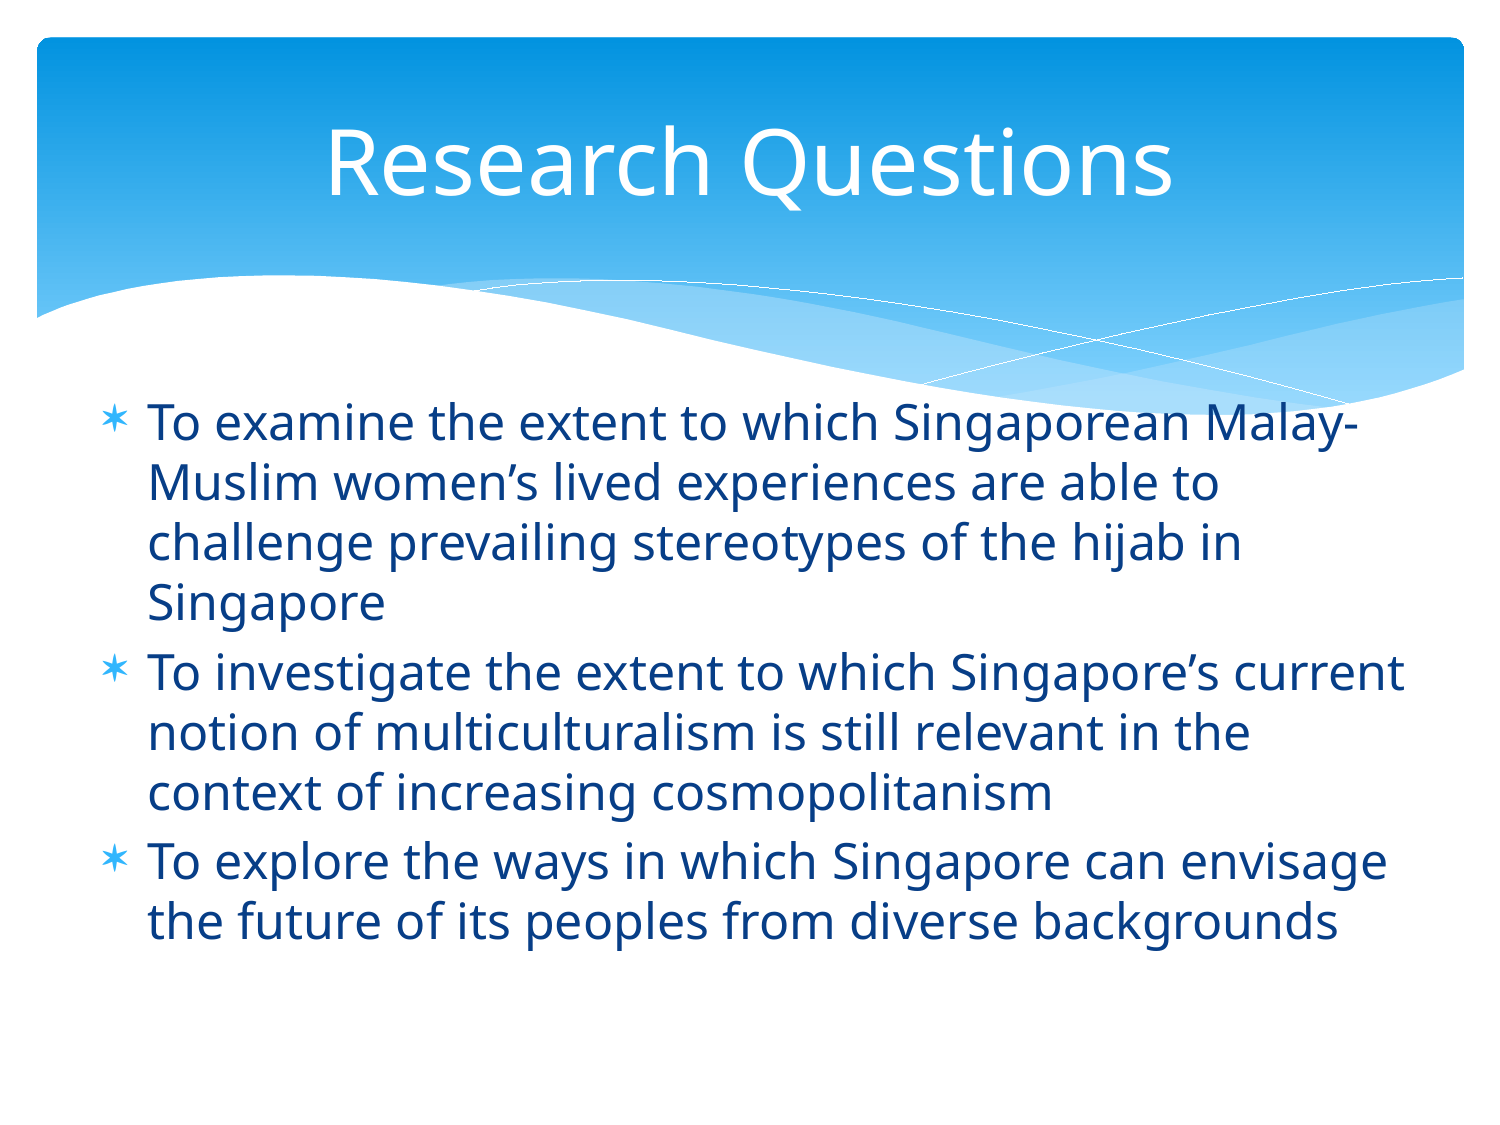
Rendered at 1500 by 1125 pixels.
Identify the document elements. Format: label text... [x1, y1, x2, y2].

list To examine the extent to which Singaporean Malay-Muslim women’s lived experiences are able to challenge prevailing stereotypes of the hijab in Singapore To investigate the extent to which Singapore’s current notion of multiculturalism is still relevant in the context of increasing cosmopolitanism To explore the ways in which Singapore can envisage the future of its peoples from diverse backgrounds [87, 312, 1423, 1050]
title Research Questions [75, 55, 1425, 261]
